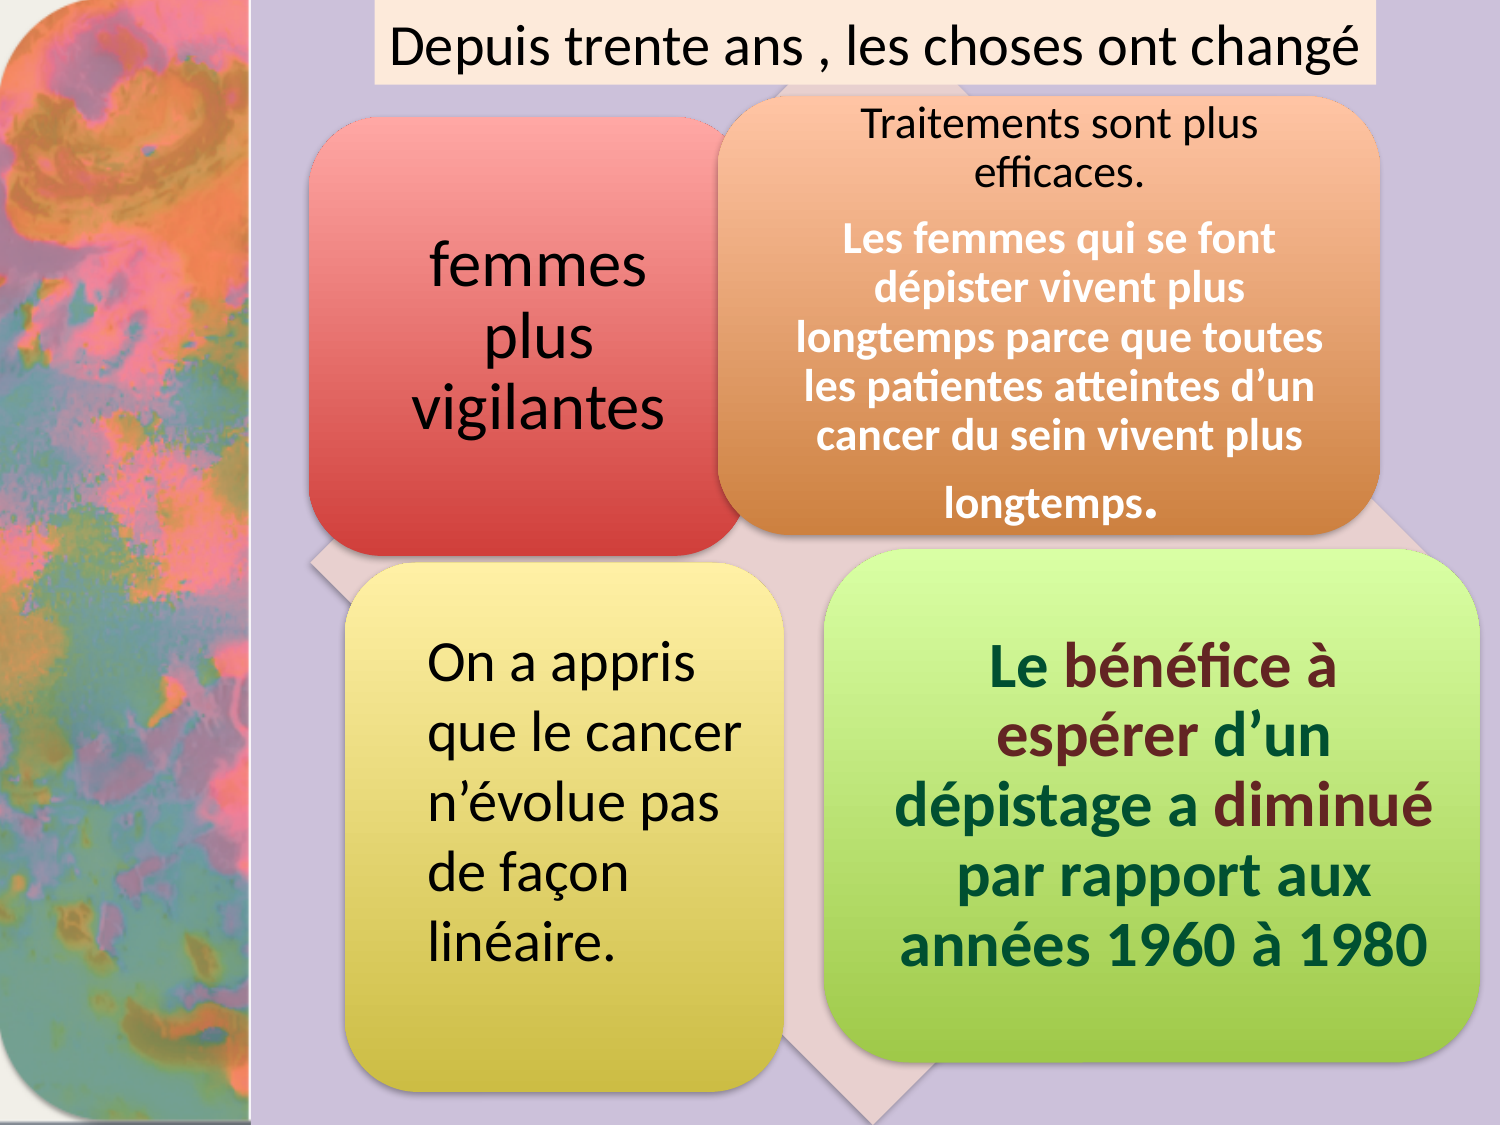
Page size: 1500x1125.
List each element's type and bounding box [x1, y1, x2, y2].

picture [0, 0, 250, 1125]
text_box [250, 0, 1500, 1125]
